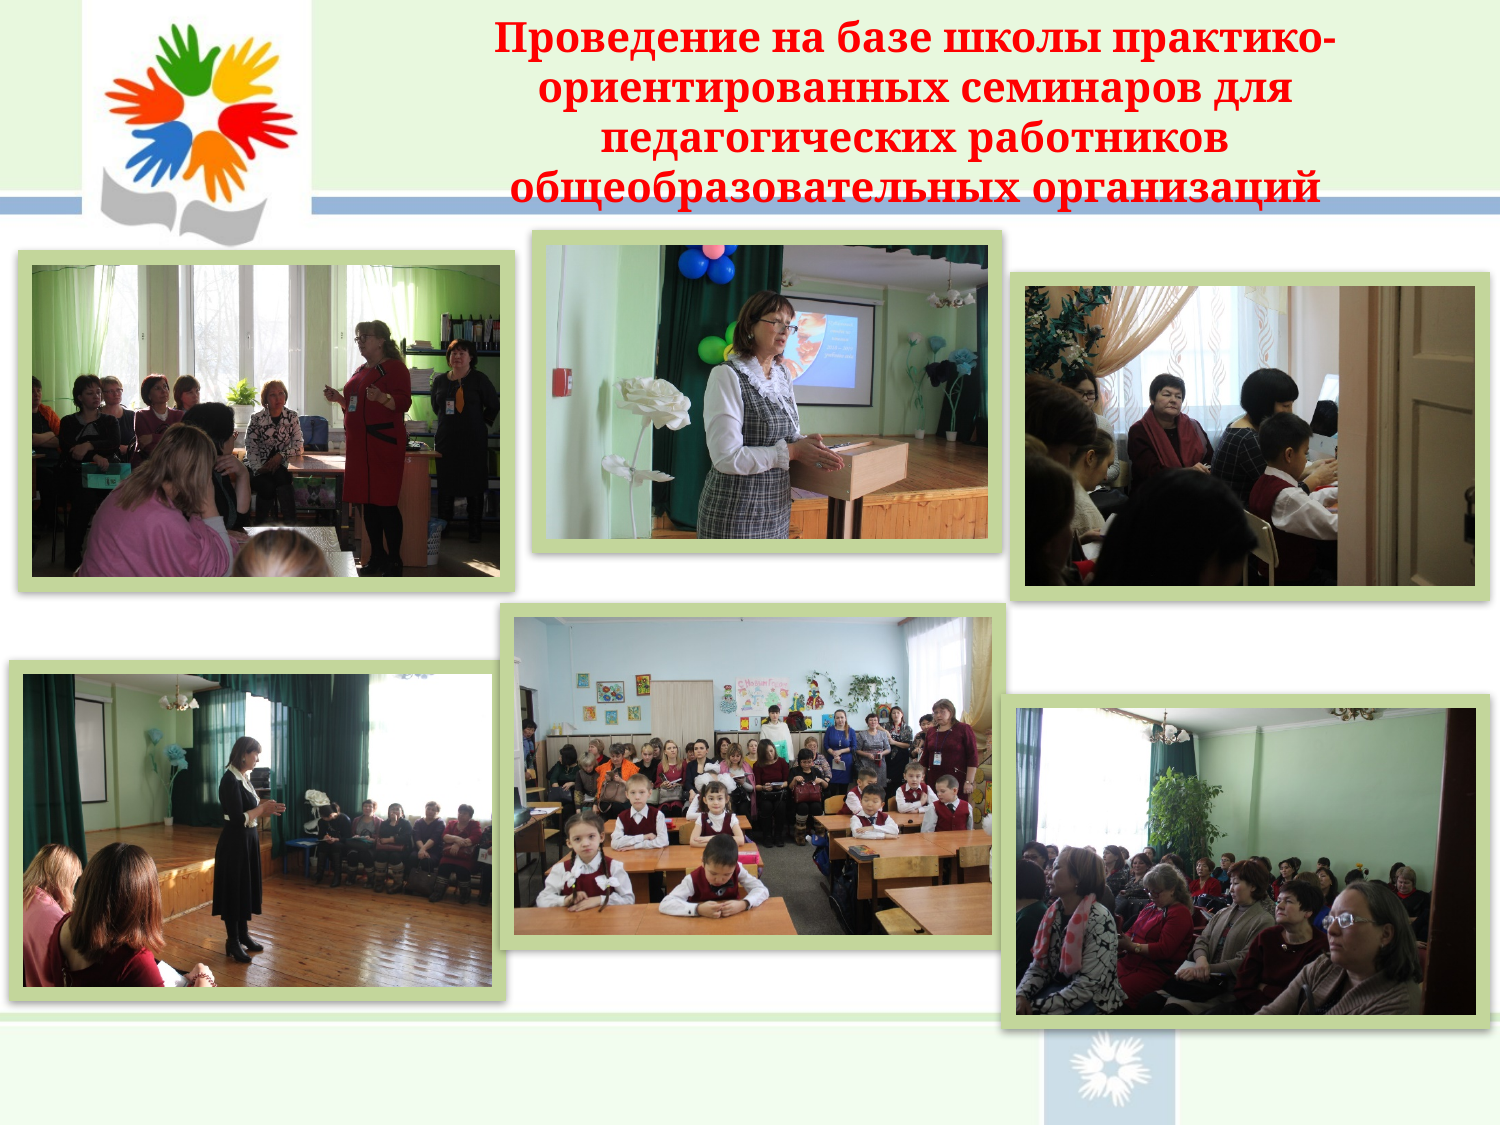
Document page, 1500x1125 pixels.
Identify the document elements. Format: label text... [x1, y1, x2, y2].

picture [0, 0, 1500, 1125]
title Проведение на базе школы практико-ориентированных семинаров для педагогических работников общеобразовательных организаций [355, 11, 1475, 163]
